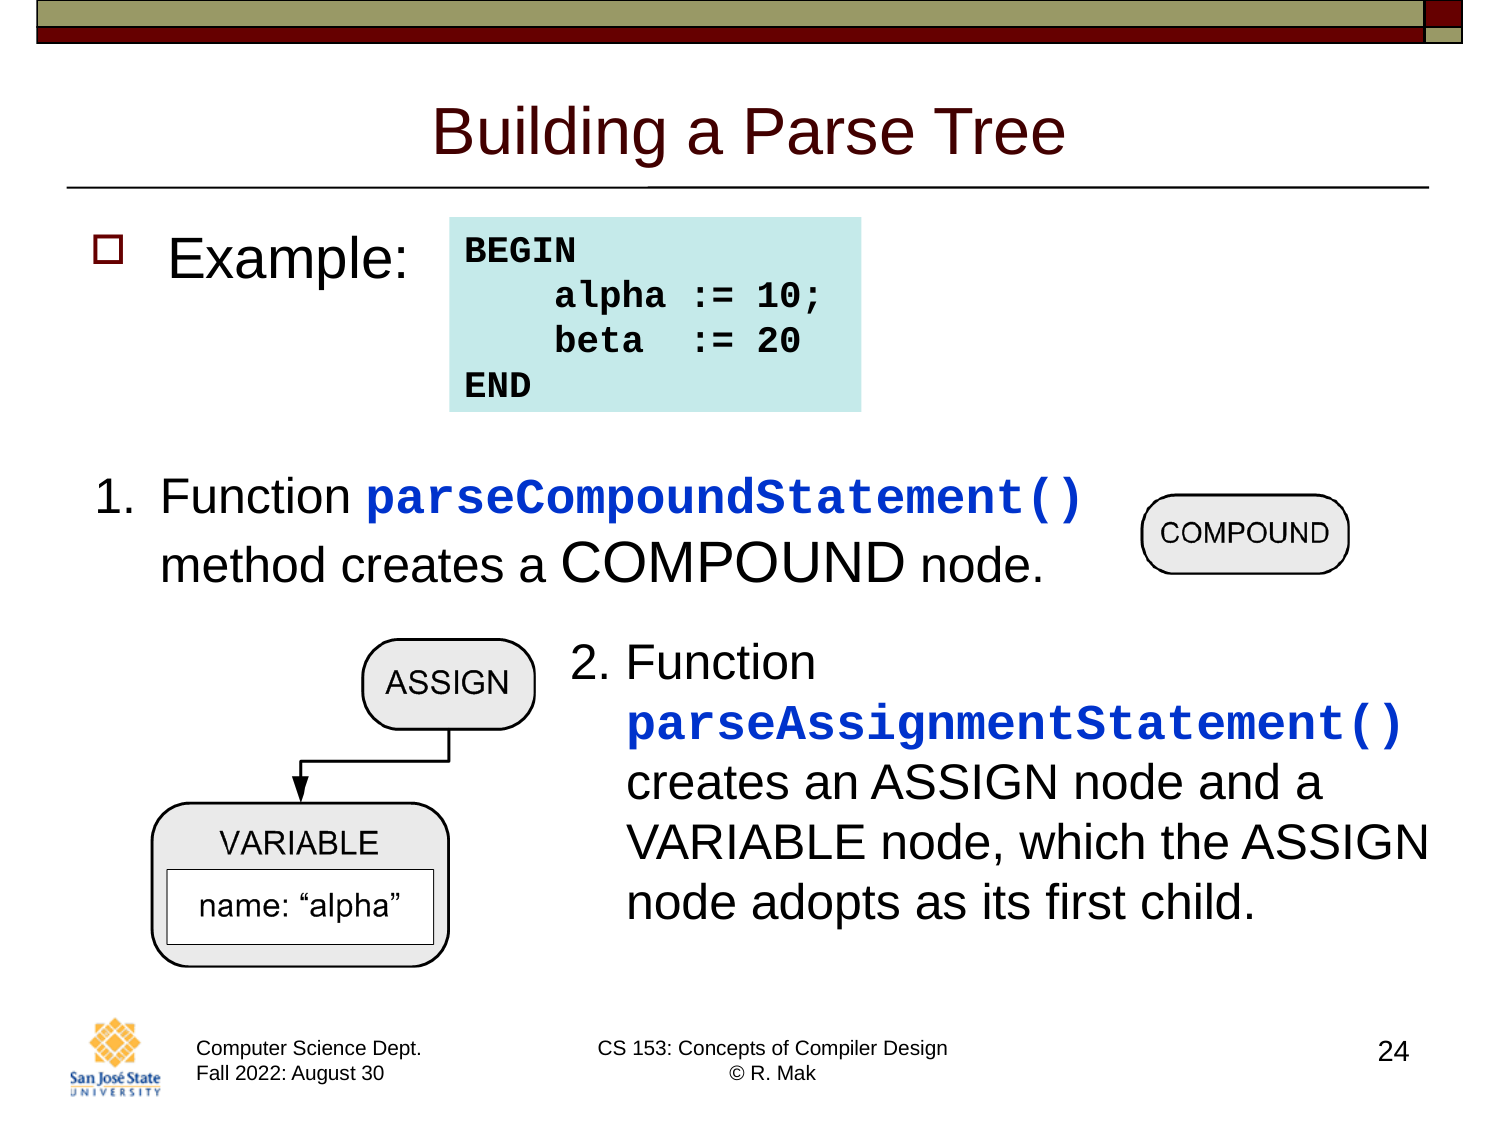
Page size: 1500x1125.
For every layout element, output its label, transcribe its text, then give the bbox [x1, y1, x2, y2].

text_box BEGIN alpha := 10; beta := 20 END [449, 217, 862, 412]
slide_number 24 [1320, 1025, 1425, 1100]
list Example: [75, 212, 435, 308]
picture [1139, 493, 1351, 575]
title Building a Parse Tree [75, 67, 1425, 175]
text_box 2. Function parseAssignmentStatement() creates an ASSIGN node and a VARIABLE node, which the ASSIGN node adopts as its first child. [554, 622, 1470, 938]
picture [149, 637, 537, 968]
picture [60, 1012, 166, 1112]
text_box Function parseCompoundStatement() method creates a COMPOUND node. [79, 456, 1101, 601]
